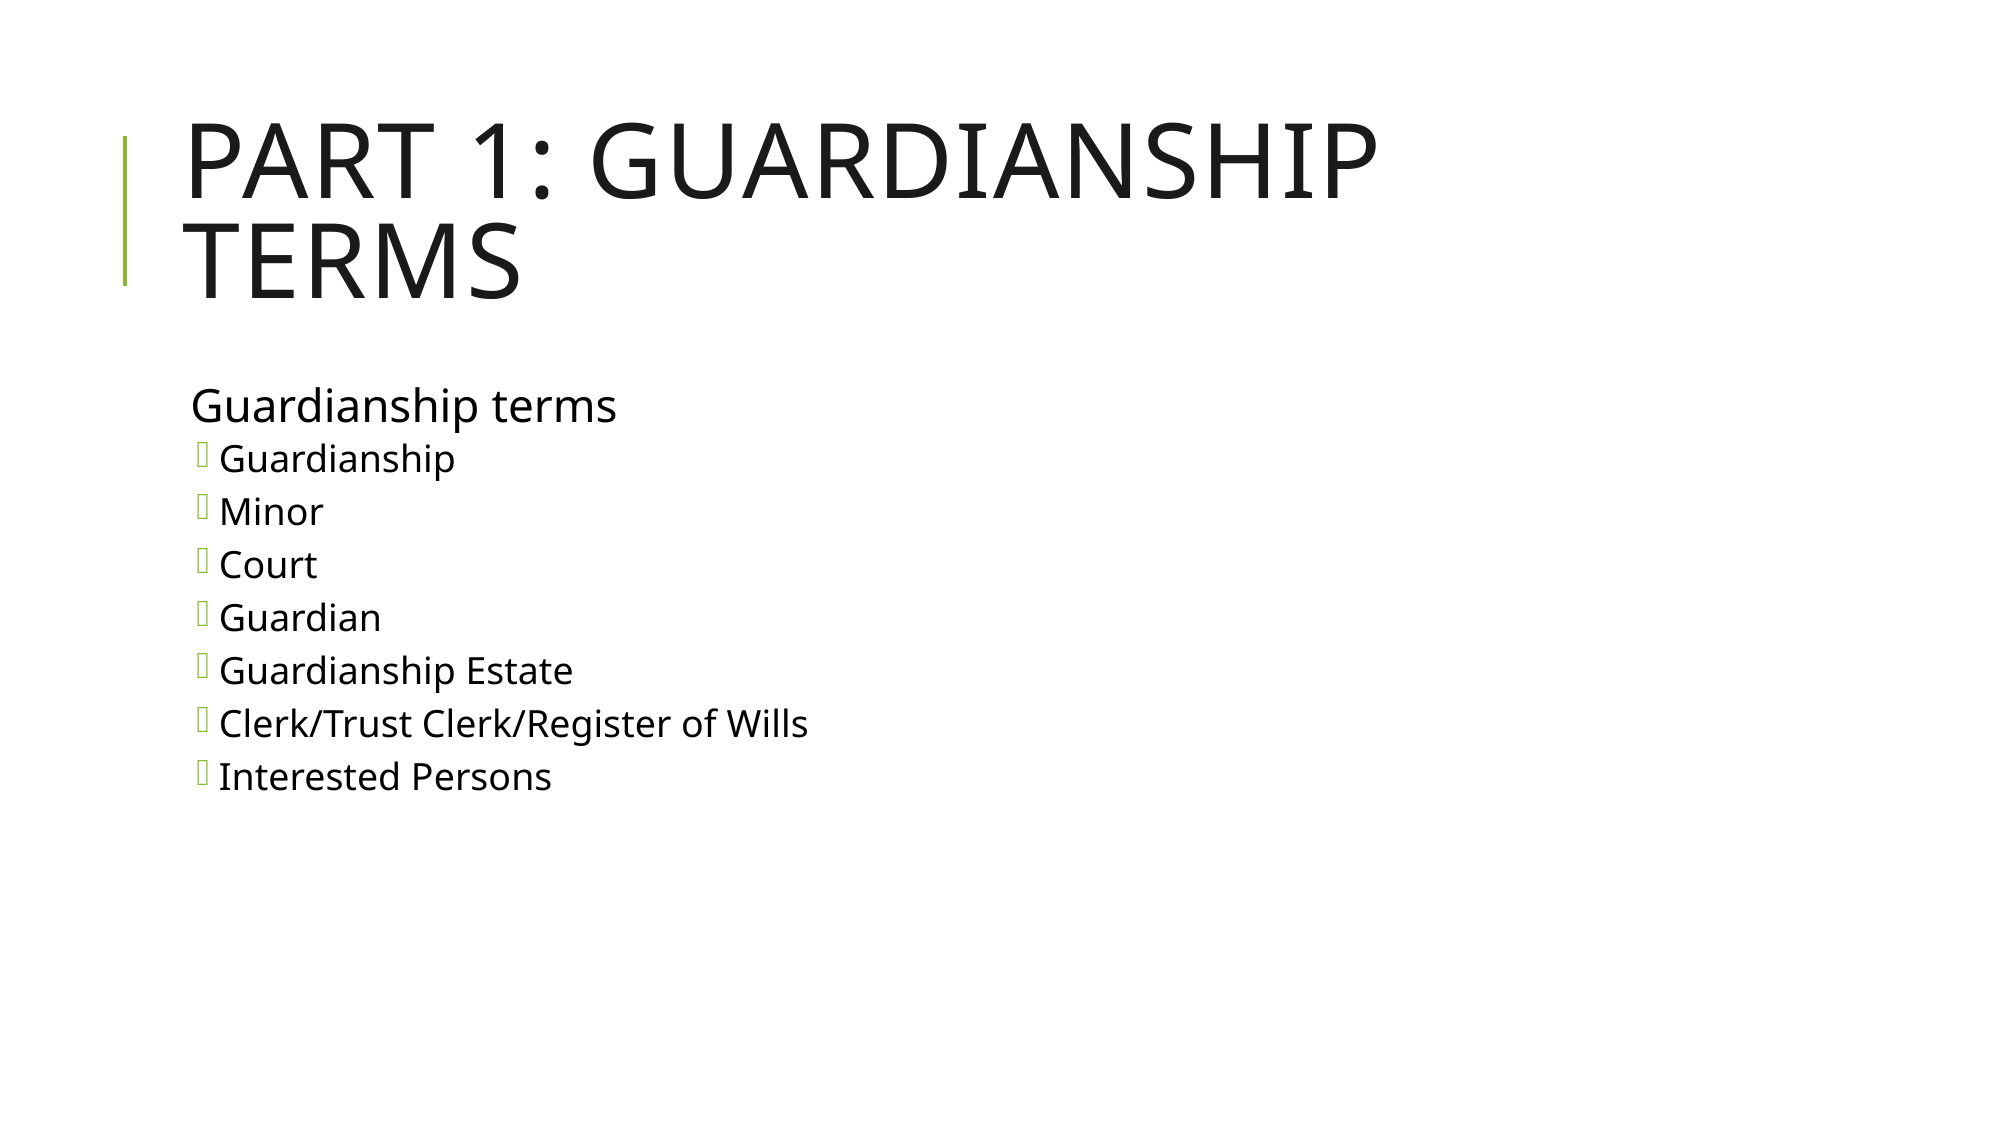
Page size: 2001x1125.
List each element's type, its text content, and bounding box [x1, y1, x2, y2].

list Guardianship terms Guardianship Minor Court Guardian Guardianship Estate Clerk/Trust Clerk/Register of Wills Interested Persons [168, 375, 1763, 1035]
title Part 1: Guardianship Terms [168, 96, 1763, 342]
